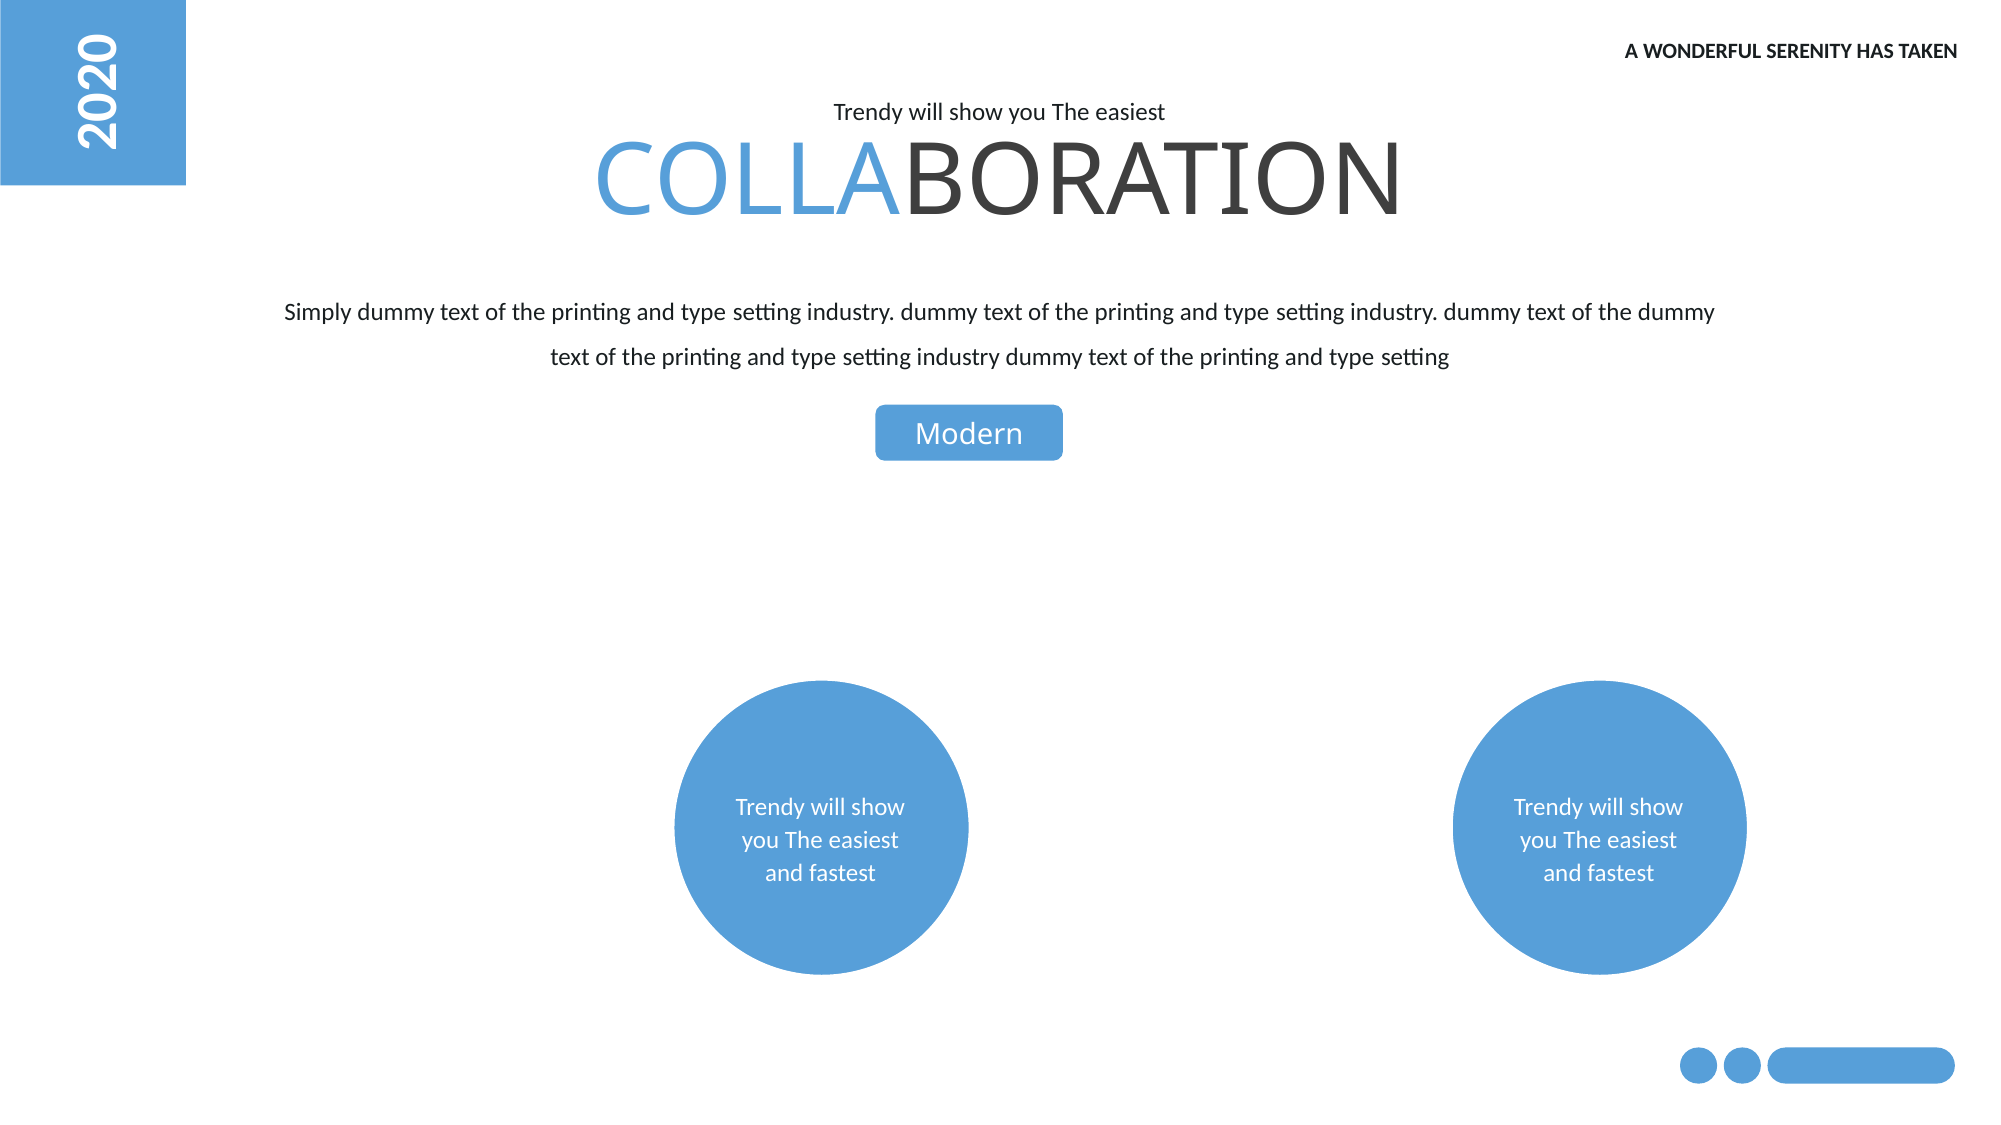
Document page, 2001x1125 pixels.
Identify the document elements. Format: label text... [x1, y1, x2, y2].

text_box A WONDERFUL SERENITY HAS TAKEN [1255, 16, 1973, 71]
picture [1062, 446, 1654, 1038]
picture [284, 446, 876, 1038]
text_box [1654, 683, 1755, 973]
text_box [876, 683, 976, 973]
text_box Trendy will show you The easiest and fastest [1654, 779, 1714, 894]
text_box Trendy will show you The easiest [726, 85, 1274, 133]
text_box Modern [874, 403, 1065, 462]
text_box COLLABORATION [513, 106, 1487, 242]
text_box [1679, 1047, 1955, 1084]
text_box 2020 [0, 0, 187, 187]
text_box Trendy will show you The easiest and fastest [876, 779, 935, 894]
text_box Simply dummy text of the printing and type setting industry. dummy text of the printing and type setting industry. dummy text of the dummy text of the printing and type setting industry dummy text of the printing and type setting [263, 273, 1737, 378]
